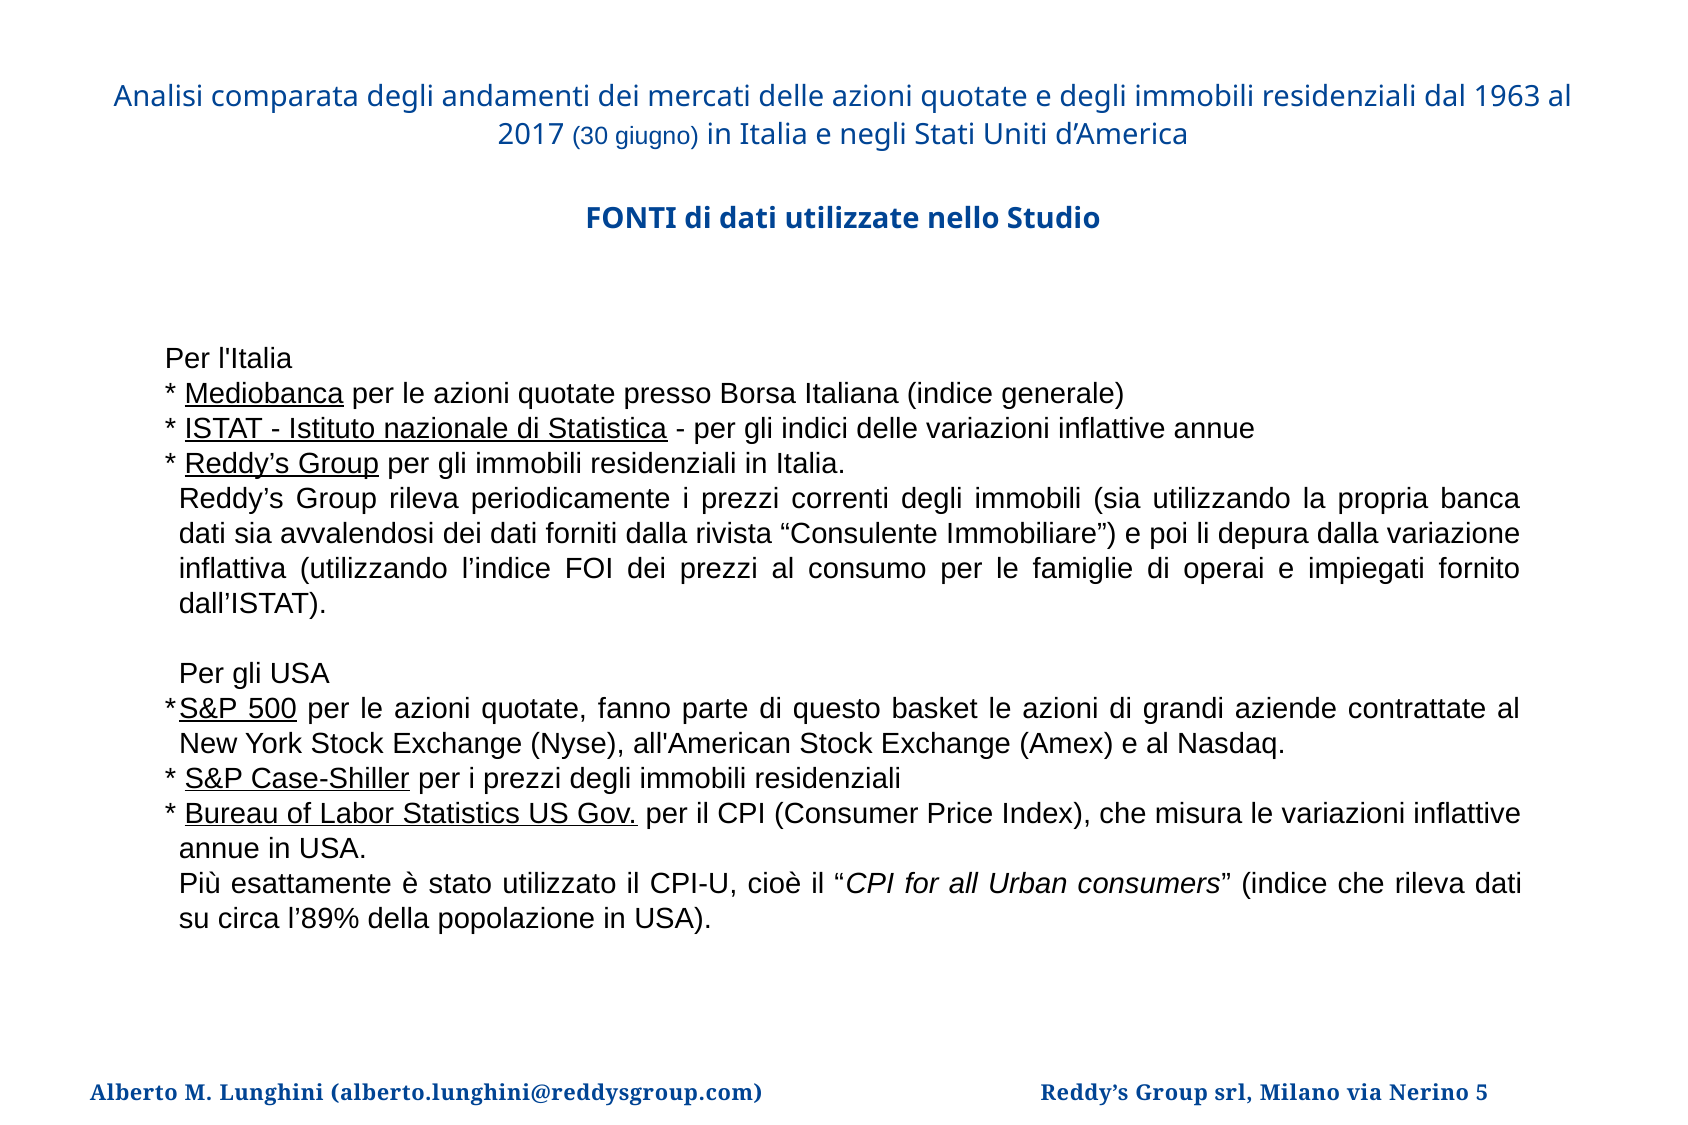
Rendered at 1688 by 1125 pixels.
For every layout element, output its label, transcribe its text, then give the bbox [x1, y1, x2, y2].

text_box FONTI di dati utilizzate nello Studio [570, 191, 1117, 242]
text_box Analisi comparata degli andamenti dei mercati delle azioni quotate e degli immobili residenziali dal 1963 al 2017 (30 giugno) in Italia e negli Stati Uniti d’America [107, 73, 1580, 151]
text_box Per l'Italia * Mediobanca per le azioni quotate presso Borsa Italiana (indice generale) * ISTAT - Istituto nazionale di Statistica - per gli indici delle variazioni inflattive annue * Reddy’s Group per gli immobili residenziali in Italia. Reddy’s Group rileva periodicamente i prezzi correnti degli immobili (sia utilizzando la propria banca dati sia avvalendosi dei dati forniti dalla rivista “Consulente Immobiliare”) e poi li depura dalla variazione inflattiva (utilizzando l’indice FOI dei prezzi al consumo per le famiglie di operai e impiegati fornito dall’ISTAT). Per gli USA * S&P 500 per le azioni quotate, fanno parte di questo basket le azioni di grandi aziende contrattate al New York Stock Exchange (Nyse), all'American Stock Exchange (Amex) e al Nasdaq. * S&P Case-Shiller per i prezzi degli immobili residenziali * Bureau of Labor Statistics US Gov. per il CPI (Consumer Price Index), che misura le variazioni inflattive annue in USA. Più esattamente è stato utilizzato il CPI-U, cioè il “CPI for all Urban consumers” (indice che rileva dati su circa l’89% della popolazione in USA). [149, 332, 1538, 942]
